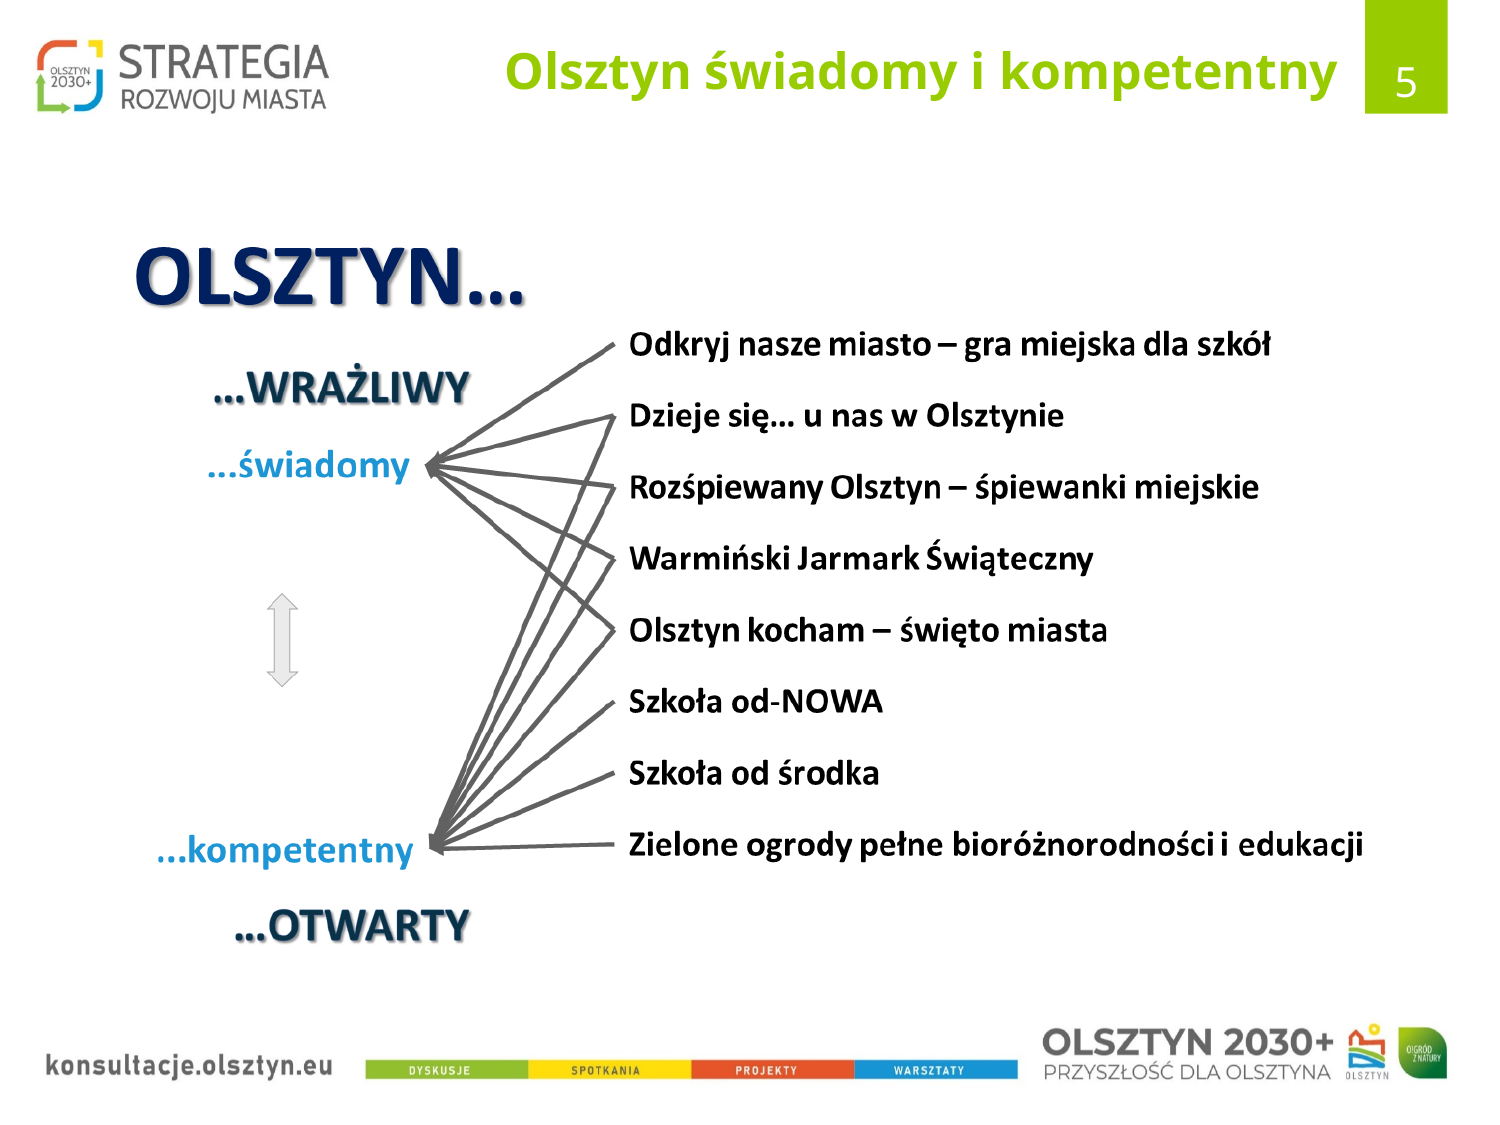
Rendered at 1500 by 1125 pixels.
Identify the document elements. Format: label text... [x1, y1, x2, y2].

text_box Olsztyn świadomy i kompetentny [414, 32, 1354, 108]
picture [2, 1009, 1500, 1125]
text_box [1364, 0, 1449, 48]
picture [0, 0, 398, 143]
text_box 5 [1347, 48, 1466, 113]
picture [78, 192, 1409, 960]
